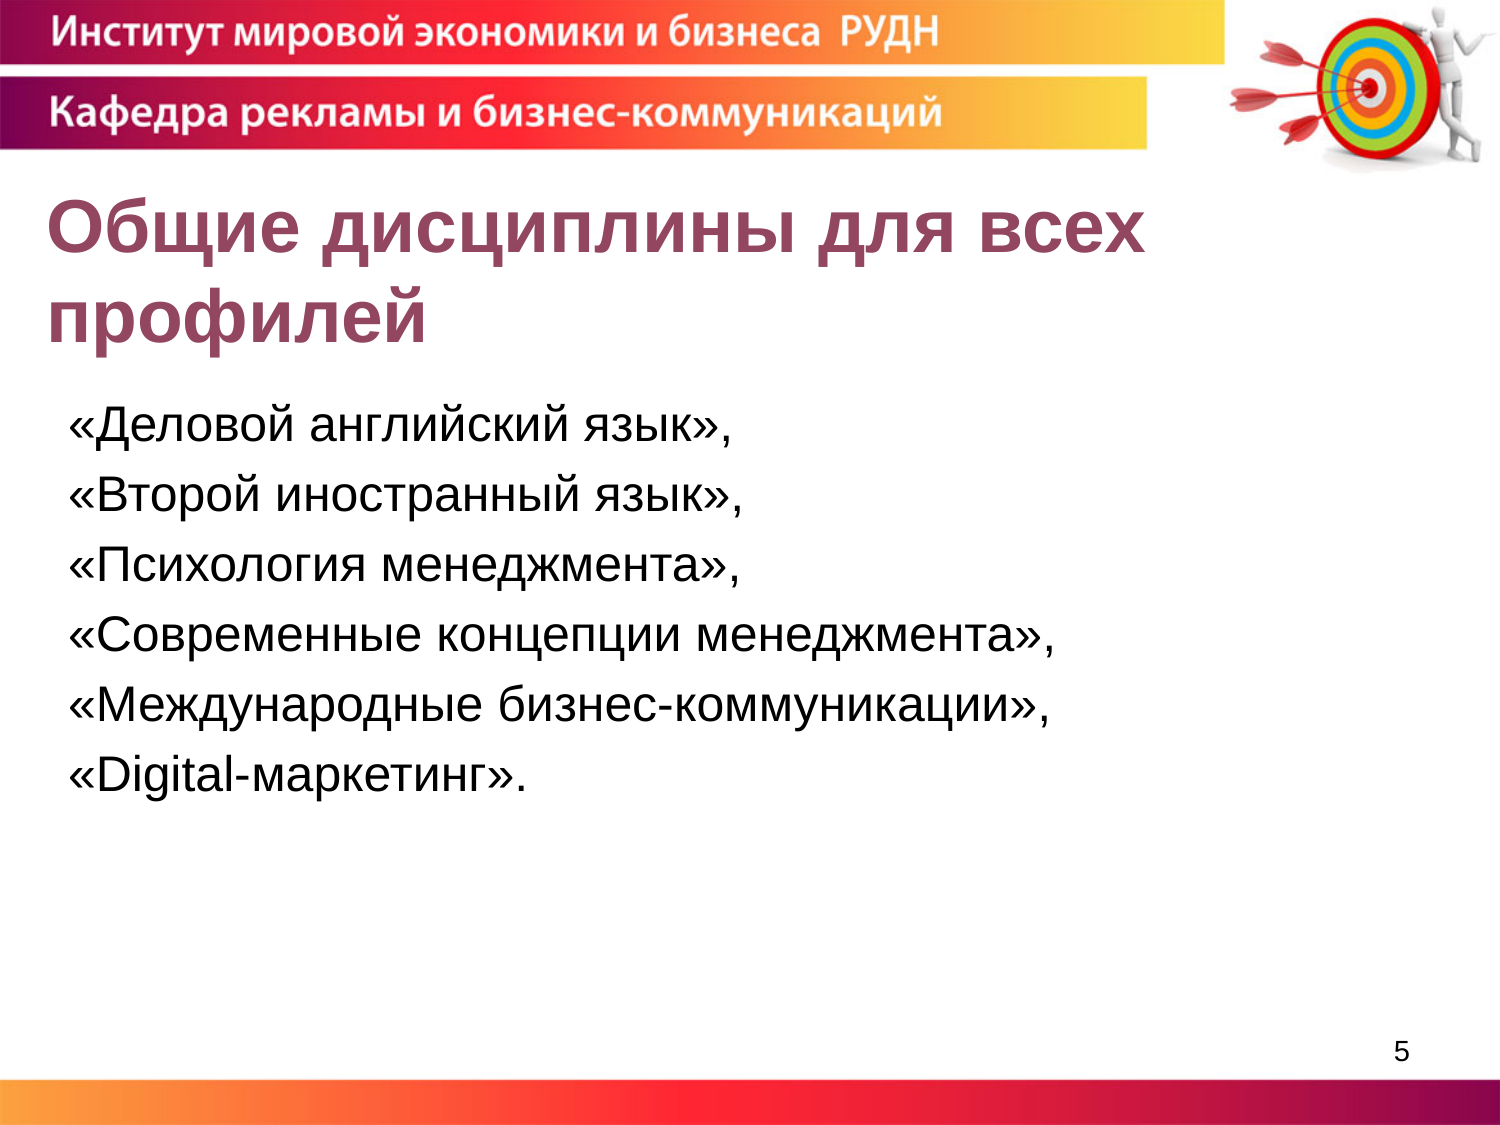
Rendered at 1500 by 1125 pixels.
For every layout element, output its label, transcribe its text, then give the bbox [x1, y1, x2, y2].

picture [0, 0, 1500, 1125]
slide_number 5 [1074, 1024, 1426, 1103]
title Общие дисциплины для всех профилей [30, 196, 1379, 339]
list «Деловой английский язык», «Второй иностранный язык», «Психология менеджмента», «Современные концепции менеджмента», «Международные бизнес-коммуникации», «Digital-маркетинг». [53, 314, 1378, 1017]
